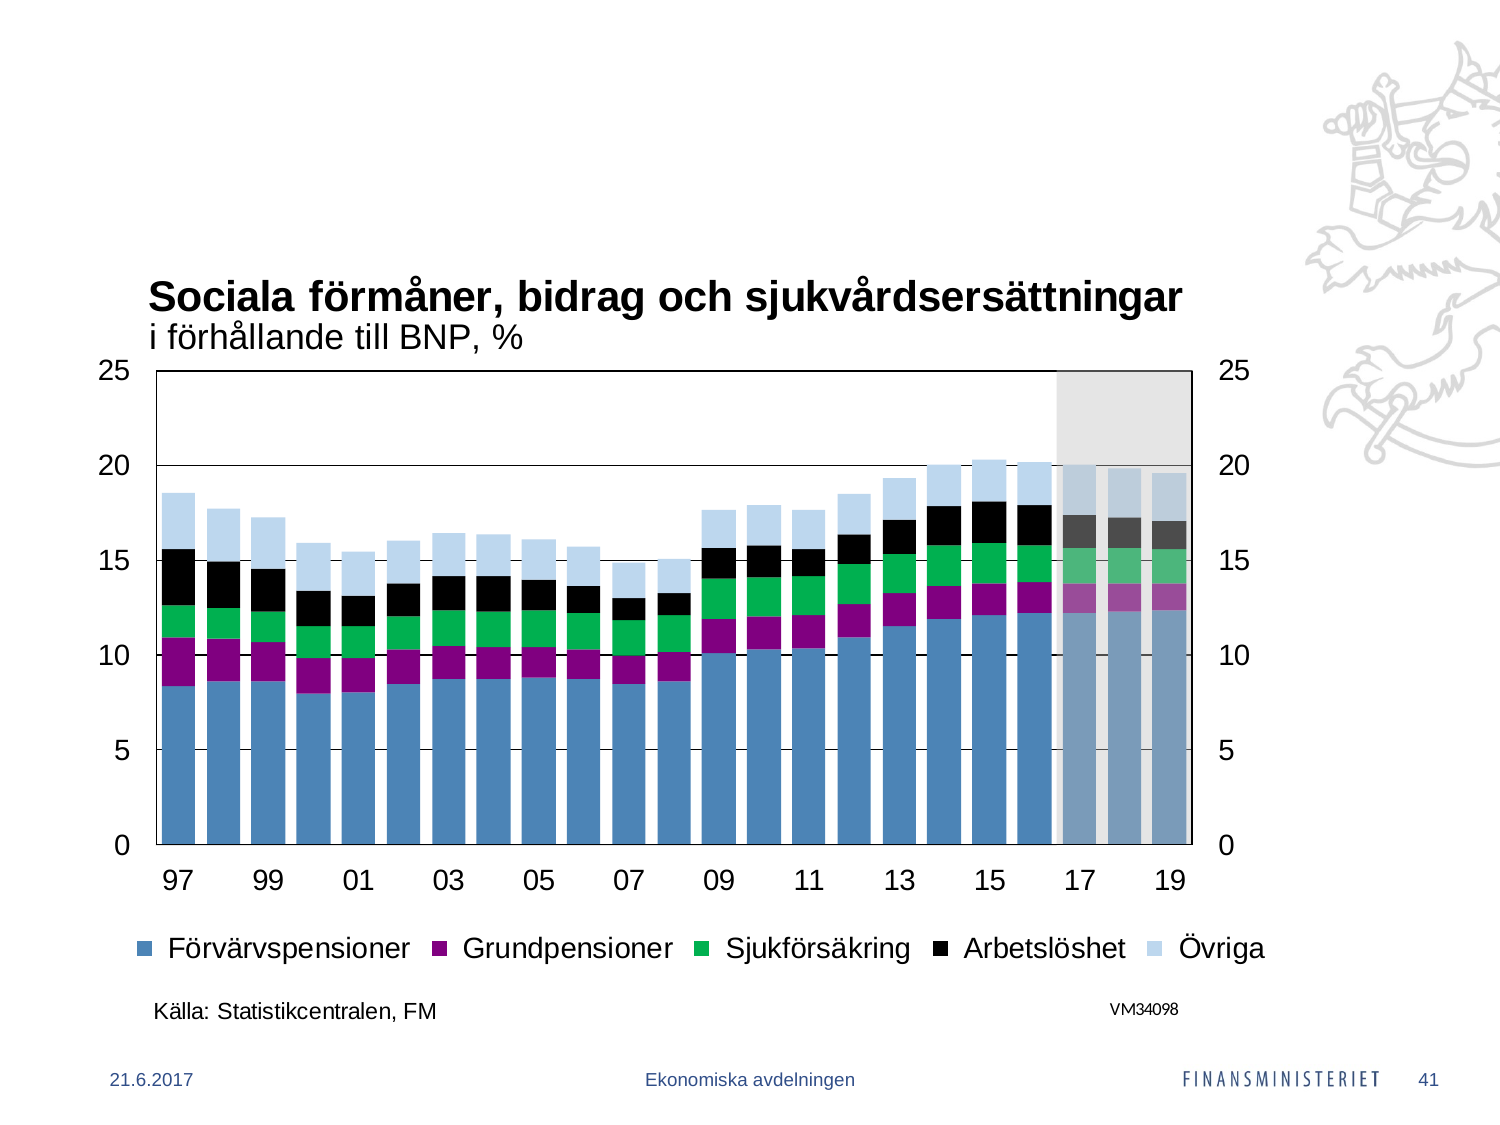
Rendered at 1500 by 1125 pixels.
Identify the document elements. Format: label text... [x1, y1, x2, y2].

picture [75, 0, 1500, 1046]
footer Ekonomiska avdelningen [512, 1054, 988, 1103]
picture [1106, 1064, 1376, 1093]
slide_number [94, 1054, 255, 1103]
slide_number 41 [1376, 1054, 1455, 1103]
